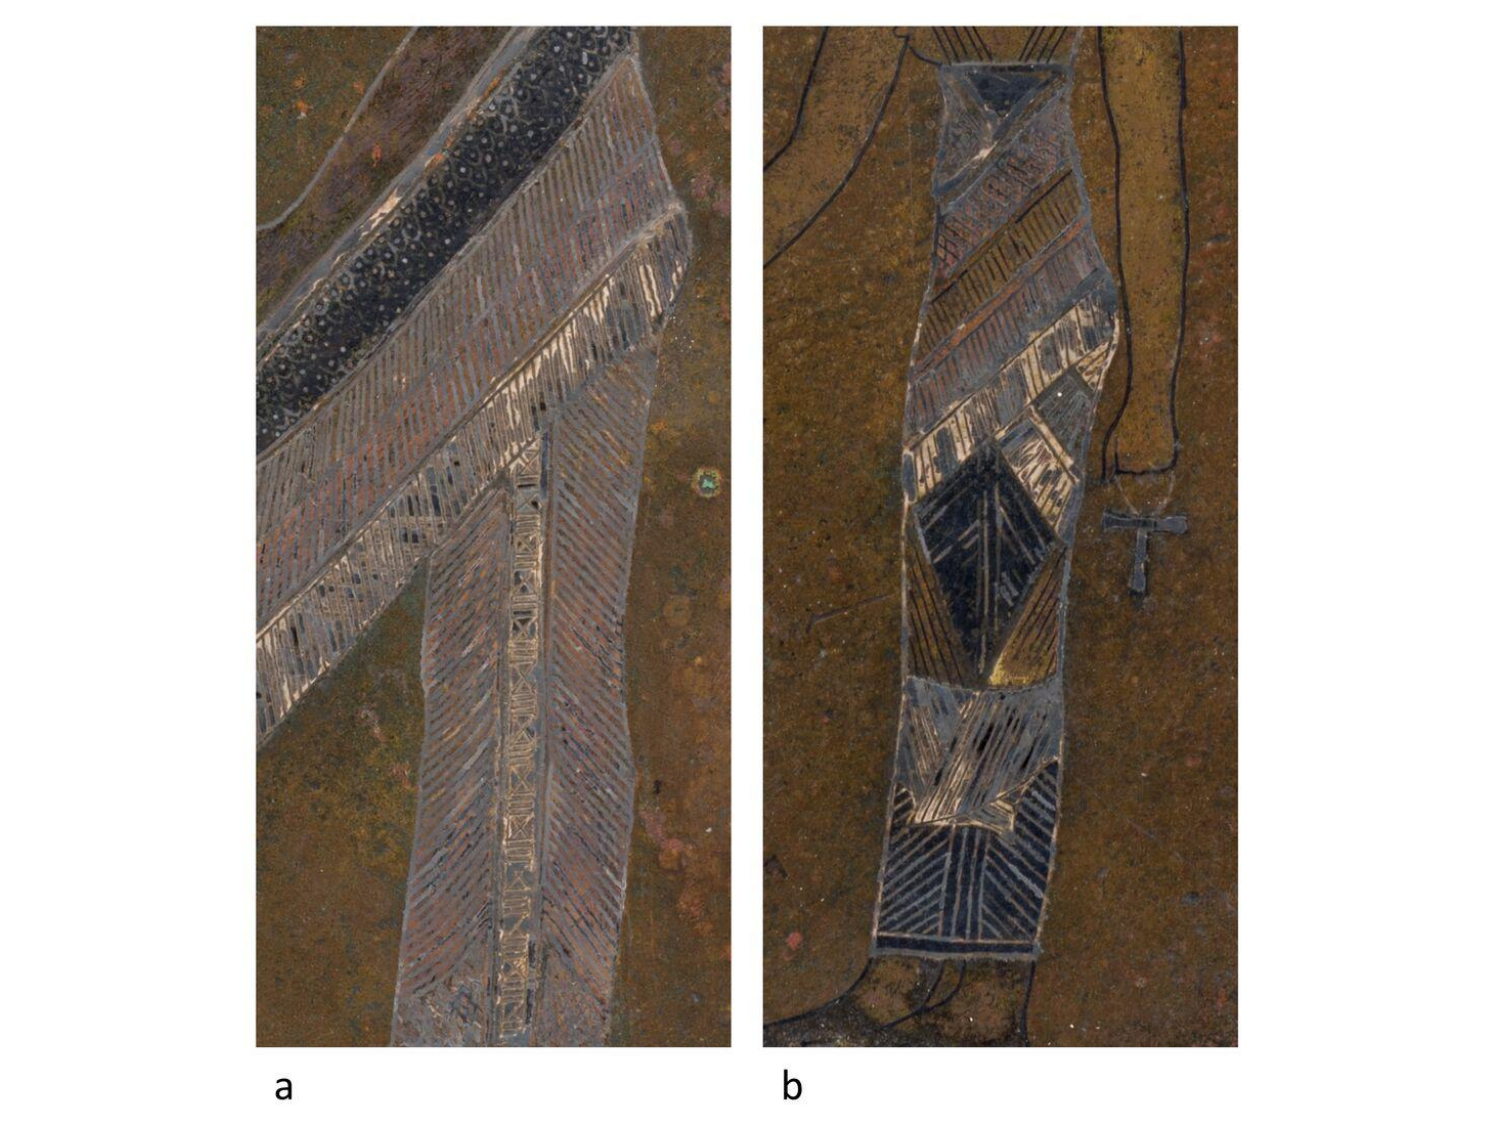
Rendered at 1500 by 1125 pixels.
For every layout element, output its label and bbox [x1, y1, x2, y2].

picture [226, 0, 1274, 1125]
